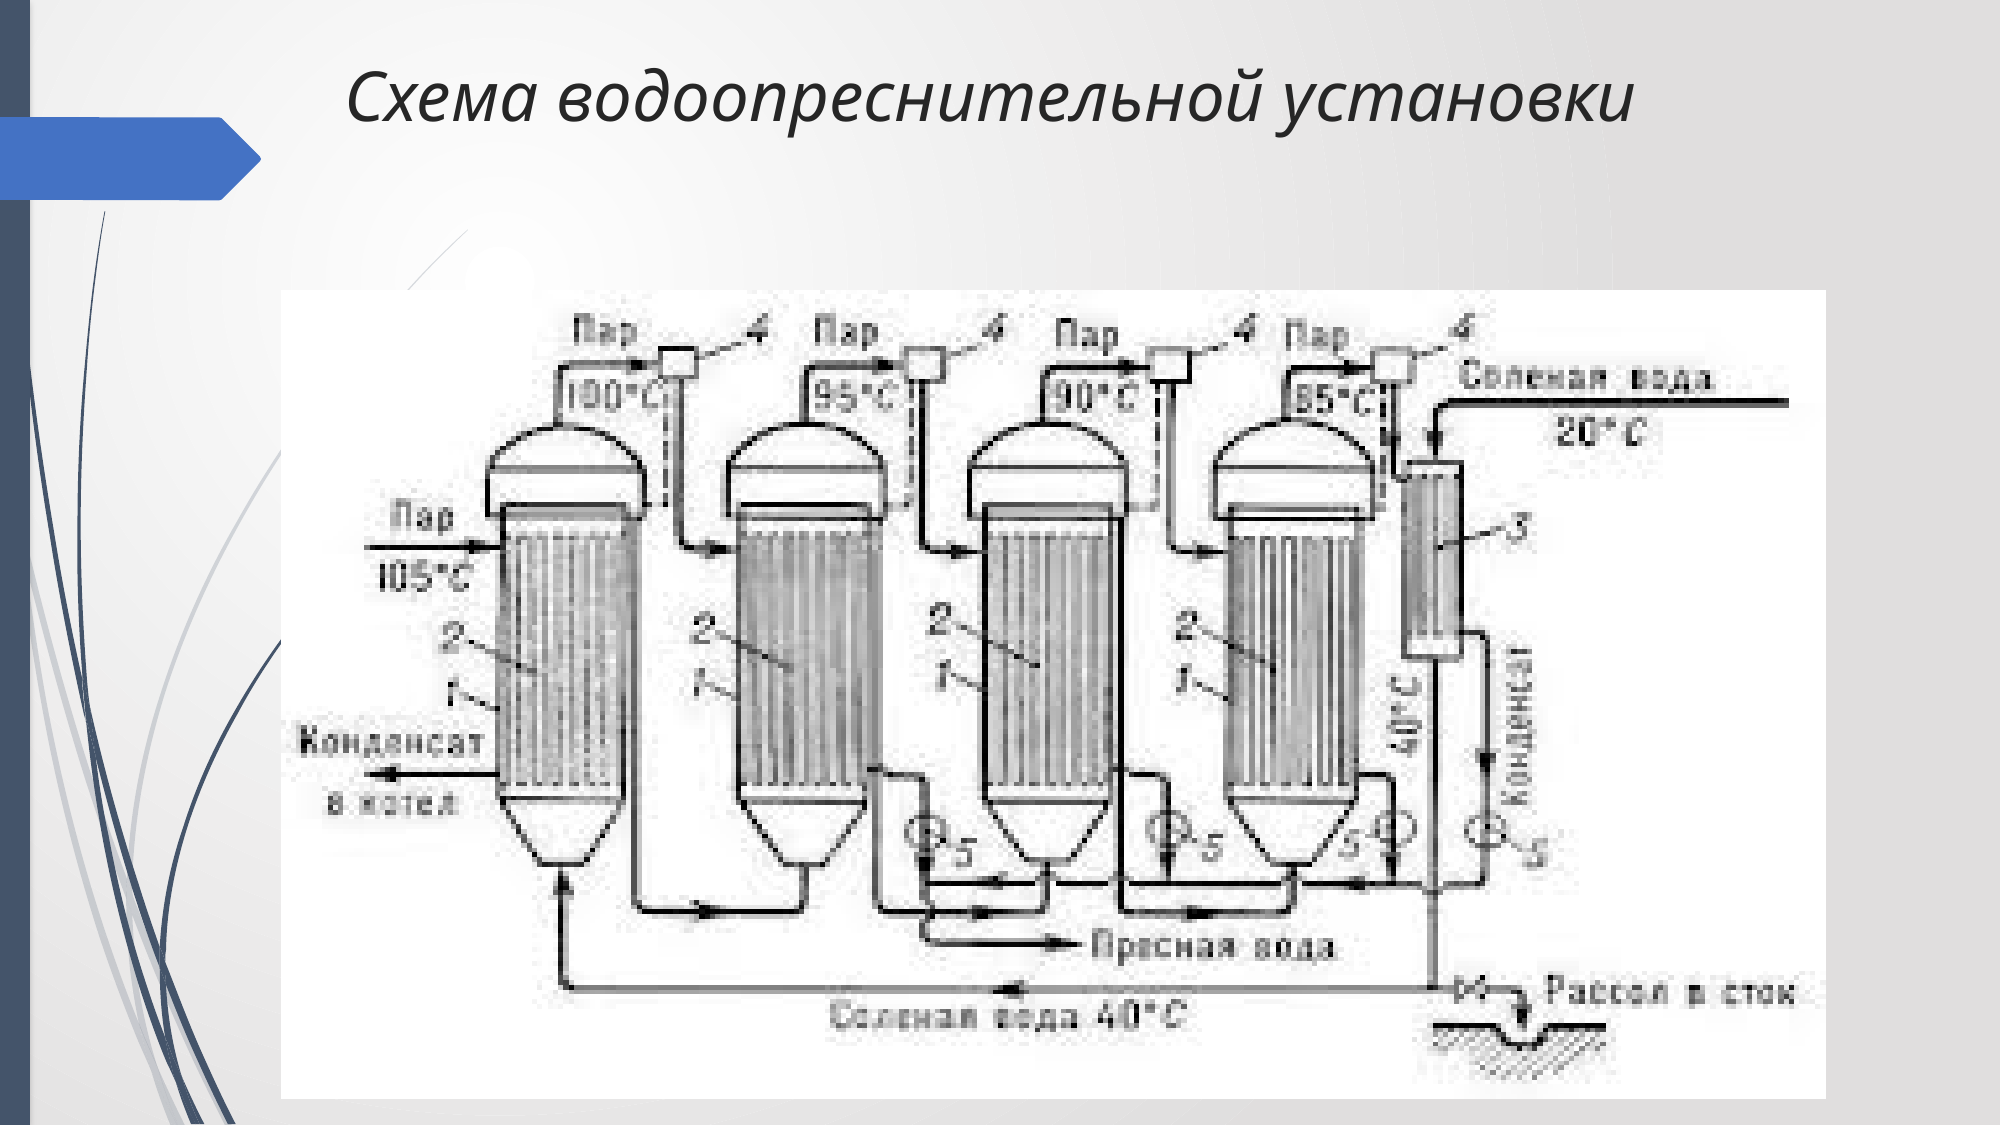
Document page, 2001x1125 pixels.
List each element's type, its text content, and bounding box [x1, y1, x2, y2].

title Схема водоопреснительной установки [324, 45, 1675, 237]
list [280, 290, 1826, 1099]
